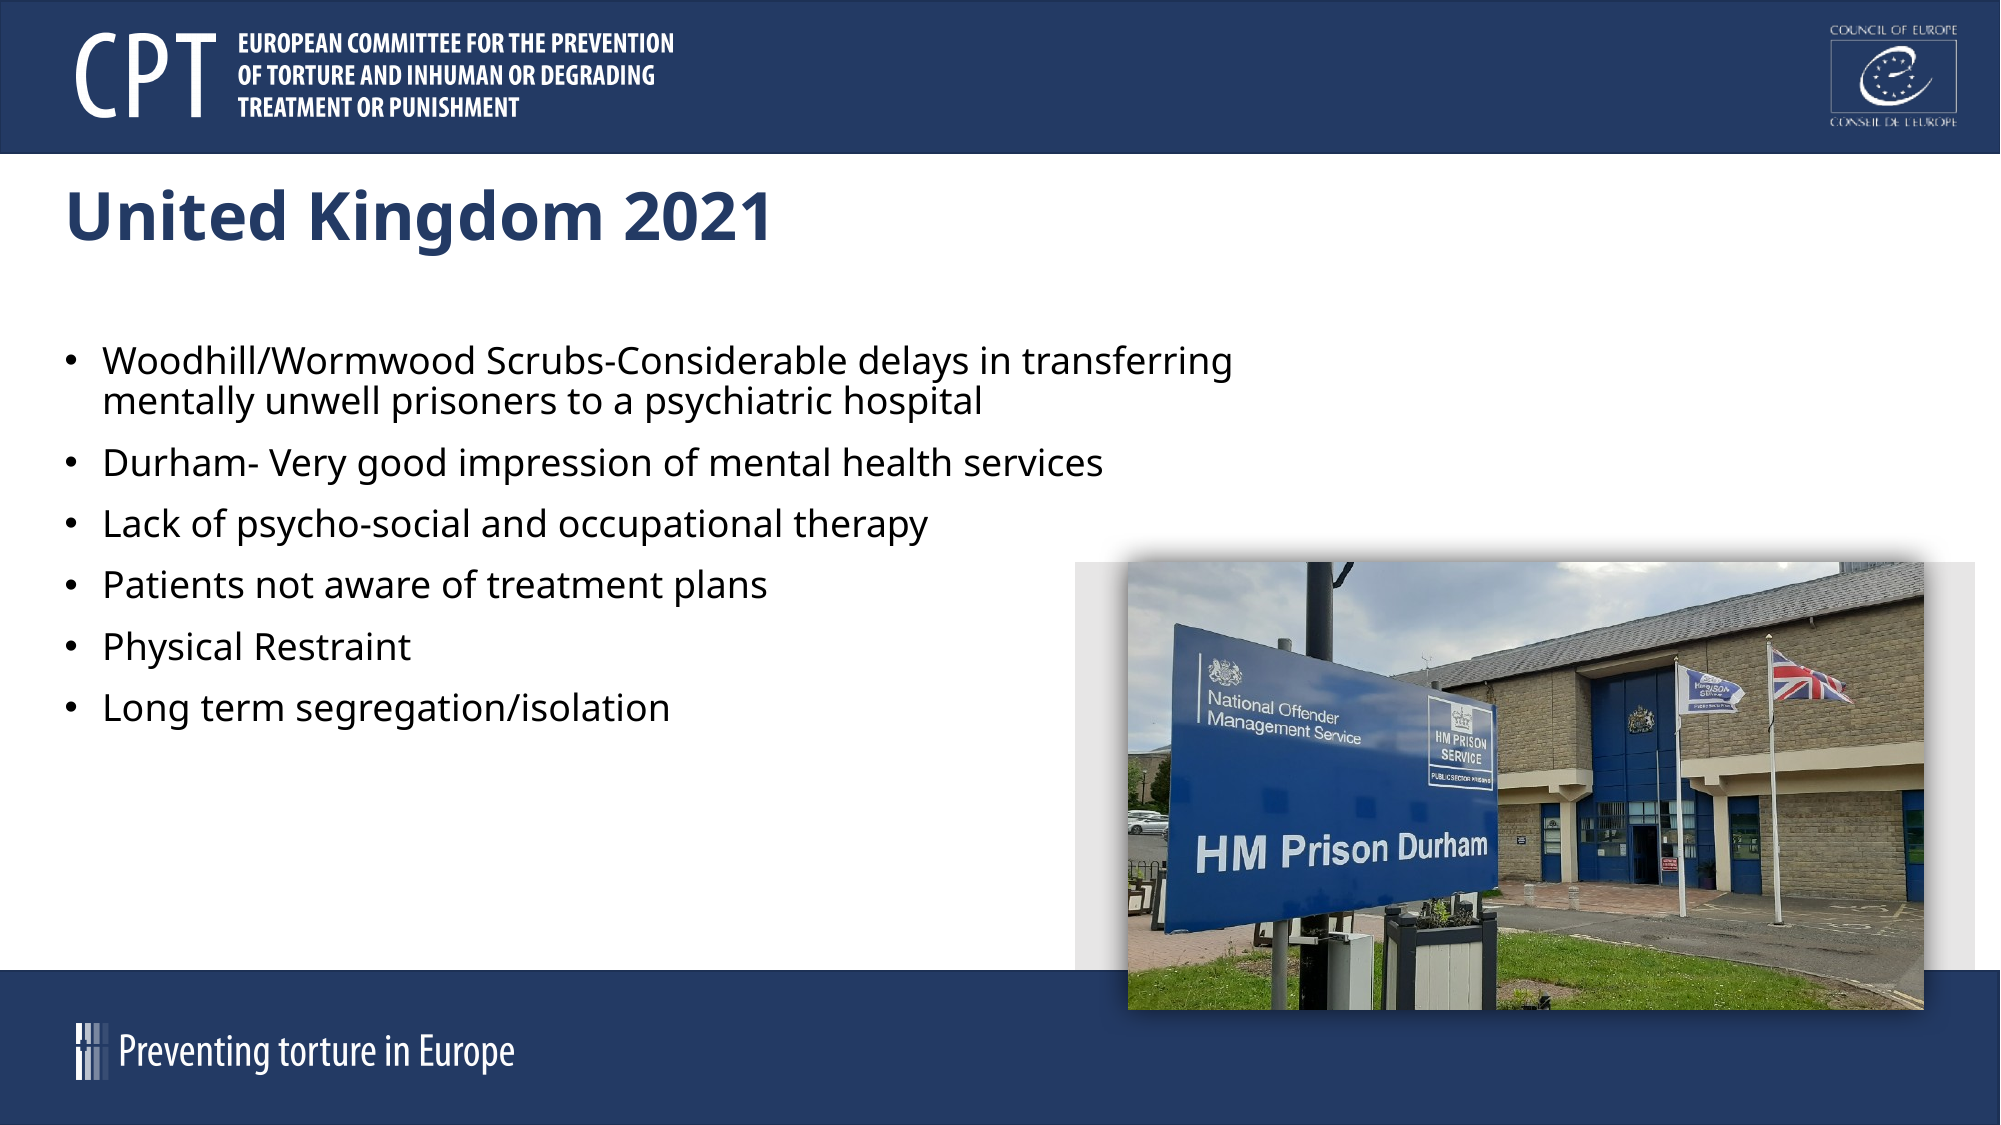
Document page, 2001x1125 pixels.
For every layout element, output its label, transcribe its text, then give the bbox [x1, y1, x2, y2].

picture [1815, 13, 1973, 139]
text_box [0, 0, 2000, 154]
picture [0, 562, 2000, 1125]
picture [76, 28, 721, 124]
text_box United Kingdom 2021 Woodhill/Wormwood Scrubs-Considerable delays in transferring mentally unwell prisoners to a psychiatric hospital Durham- Very good impression of mental health services Lack of psycho-social and occupational therapy Patients not aware of treatment plans Physical Restraint Long term segregation/isolation [49, 175, 1364, 737]
